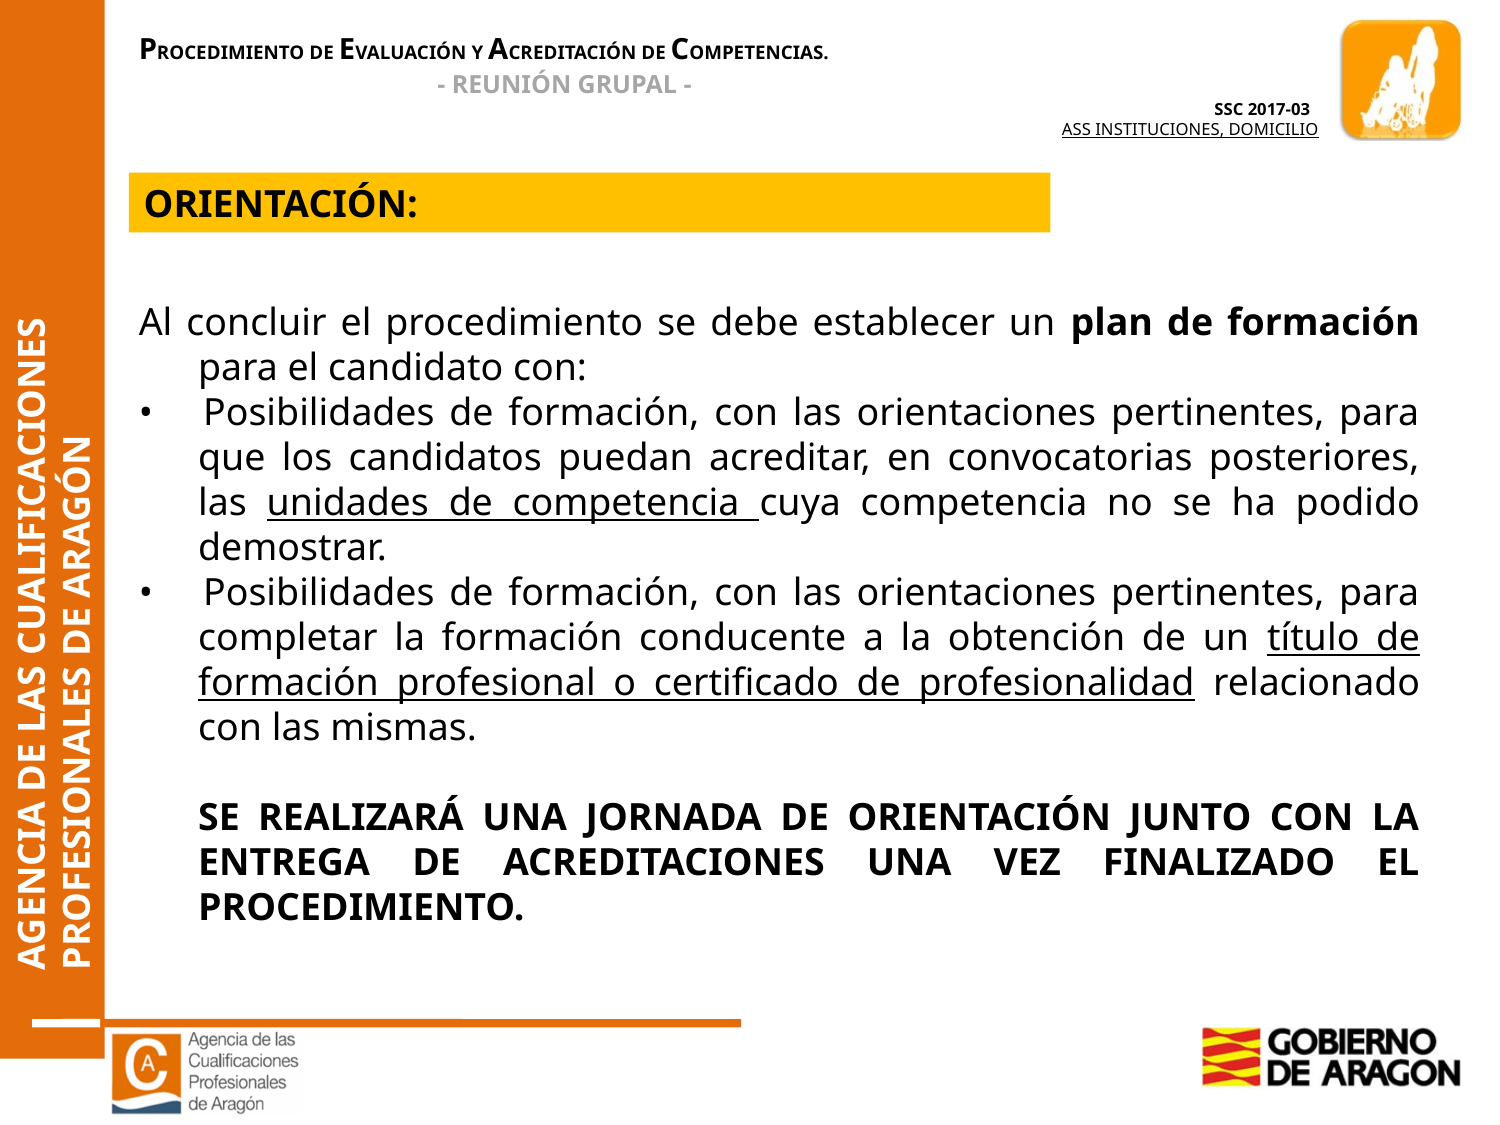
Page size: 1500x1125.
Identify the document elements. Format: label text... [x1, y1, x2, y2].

text_box Al concluir el procedimiento se debe establecer un plan de formación para el candidato con: • Posibilidades de formación, con las orientaciones pertinentes, para que los candidatos puedan acreditar, en convocatorias posteriores, las unidades de competencia cuya competencia no se ha podido demostrar. • Posibilidades de formación, con las orientaciones pertinentes, para completar la formación conducente a la obtención de un título de formación profesional o certificado de profesionalidad relacionado con las mismas. SE REALIZARÁ UNA JORNADA DE ORIENTACIÓN JUNTO CON LA ENTREGA DE ACREDITACIONES UNA VEZ FINALIZADO EL PROCEDIMIENTO. [123, 290, 1436, 936]
text_box ORIENTACIÓN: [128, 172, 1051, 233]
picture [1339, 18, 1463, 141]
picture [1198, 1023, 1469, 1090]
picture [110, 1032, 183, 1117]
